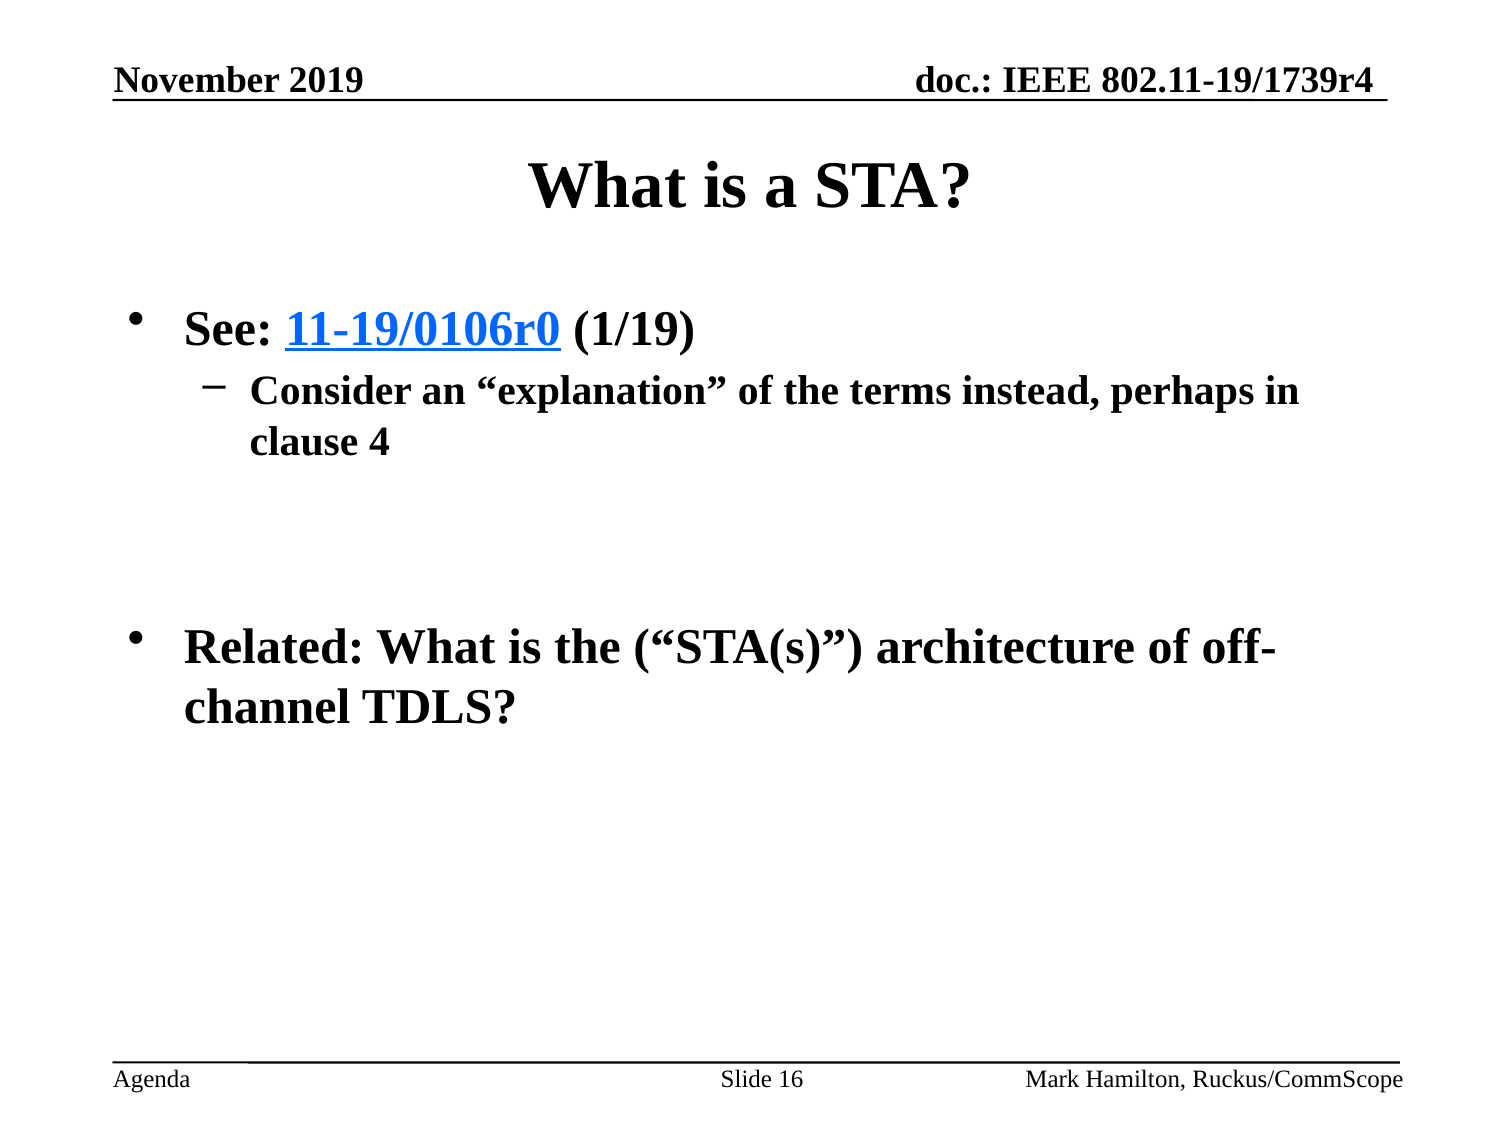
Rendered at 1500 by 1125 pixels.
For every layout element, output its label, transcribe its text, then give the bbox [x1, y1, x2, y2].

list See: 11-19/0106r0 (1/19) Consider an “explanation” of the terms instead, perhaps in clause 4 Related: What is the (“STA(s)”) architecture of off-channel TDLS? [112, 287, 1388, 1025]
title What is a STA? [112, 112, 1388, 250]
